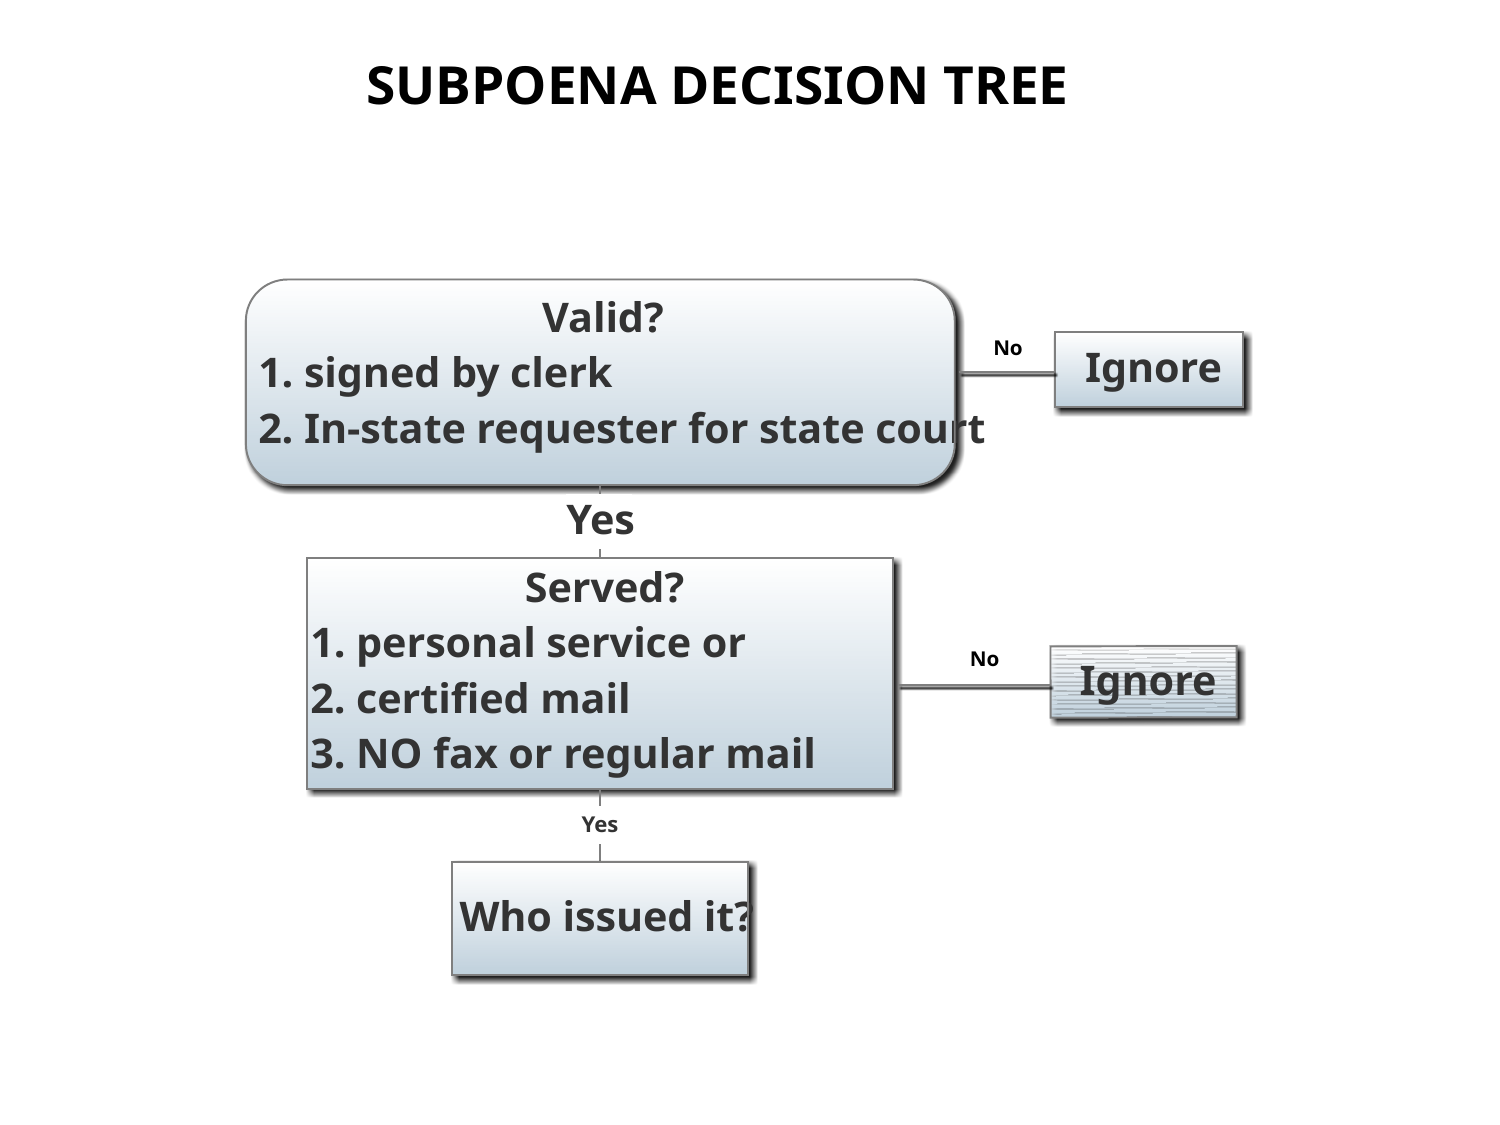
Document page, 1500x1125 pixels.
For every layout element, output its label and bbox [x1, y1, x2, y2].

picture [238, 44, 1264, 1007]
